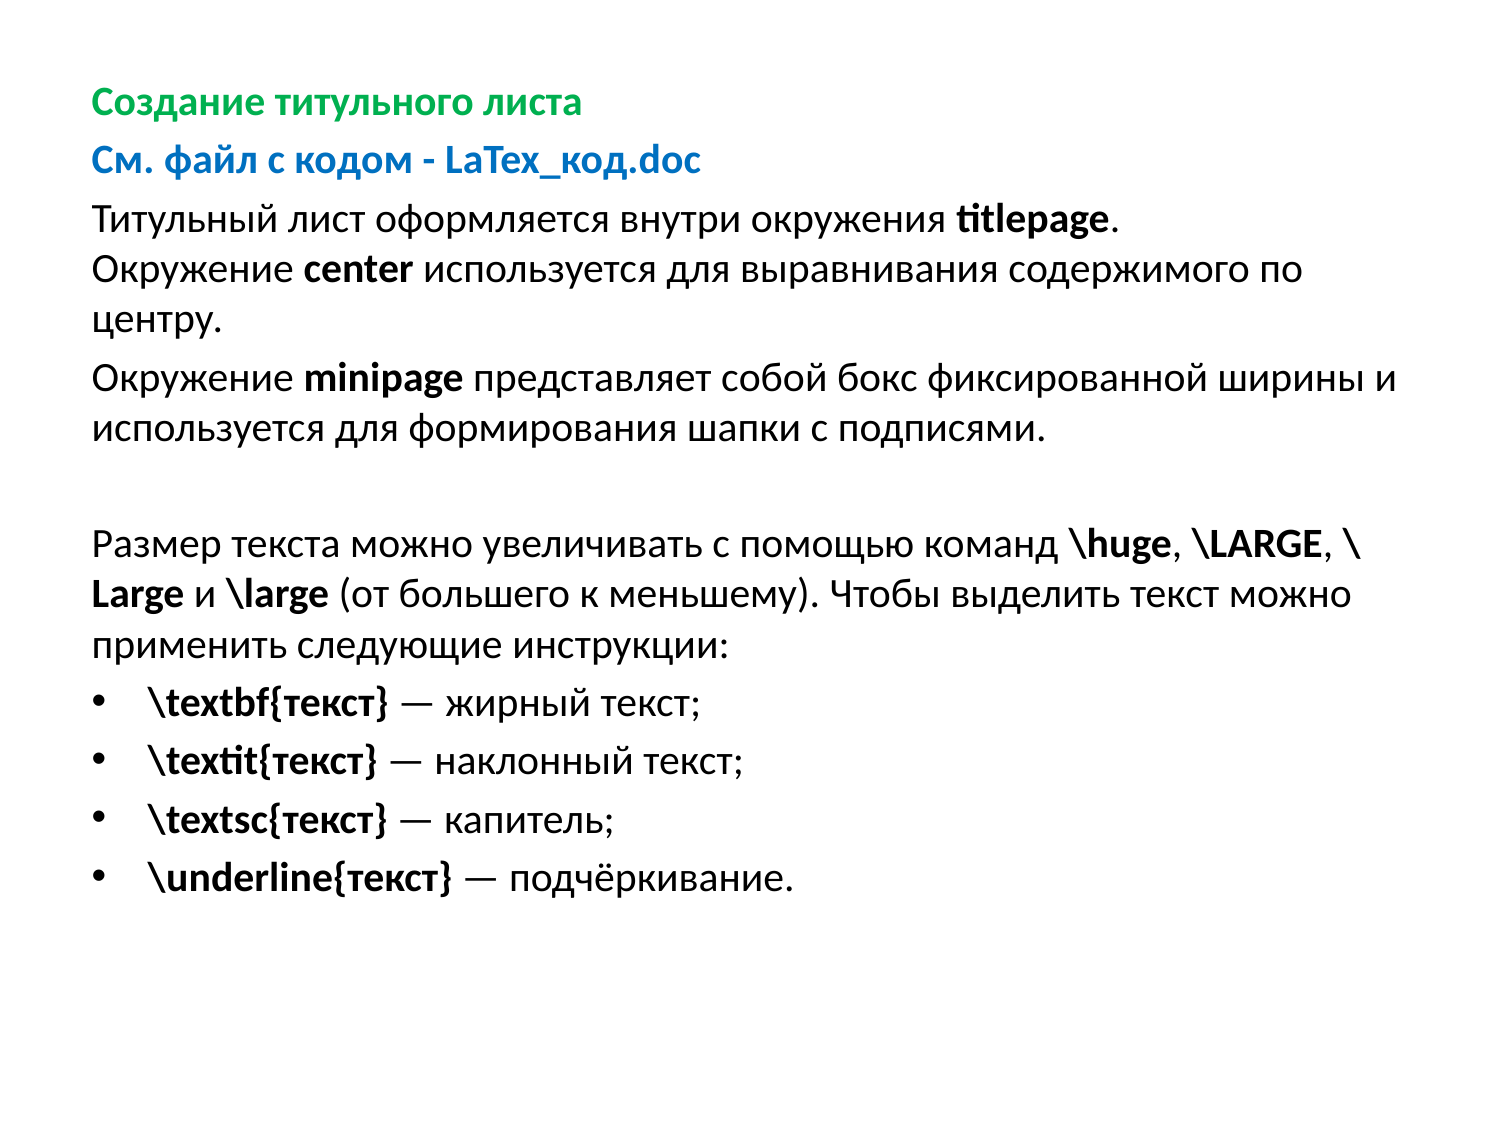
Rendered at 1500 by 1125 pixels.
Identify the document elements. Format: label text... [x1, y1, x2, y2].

list Создание титульного листа См. файл с кодом - LaTex_код.doc Титульный лист оформляется внутри окружения titlepage. Окружение center используется для выравнивания содержимого по центру. Окружение minipage представляет собой бокс фиксированной ширины и используется для формирования шапки с подписями. Размер текста можно увеличивать с помощью команд \huge, \LARGE, \Large и \large (от большего к меньшему). Чтобы выделить текст можно применить следующие инструкции: \textbf{текст} — жирный текст; \textit{текст} — наклонный текст; \textsc{текст} — капитель; \underline{текст} — подчёркивание. [76, 66, 1427, 1017]
